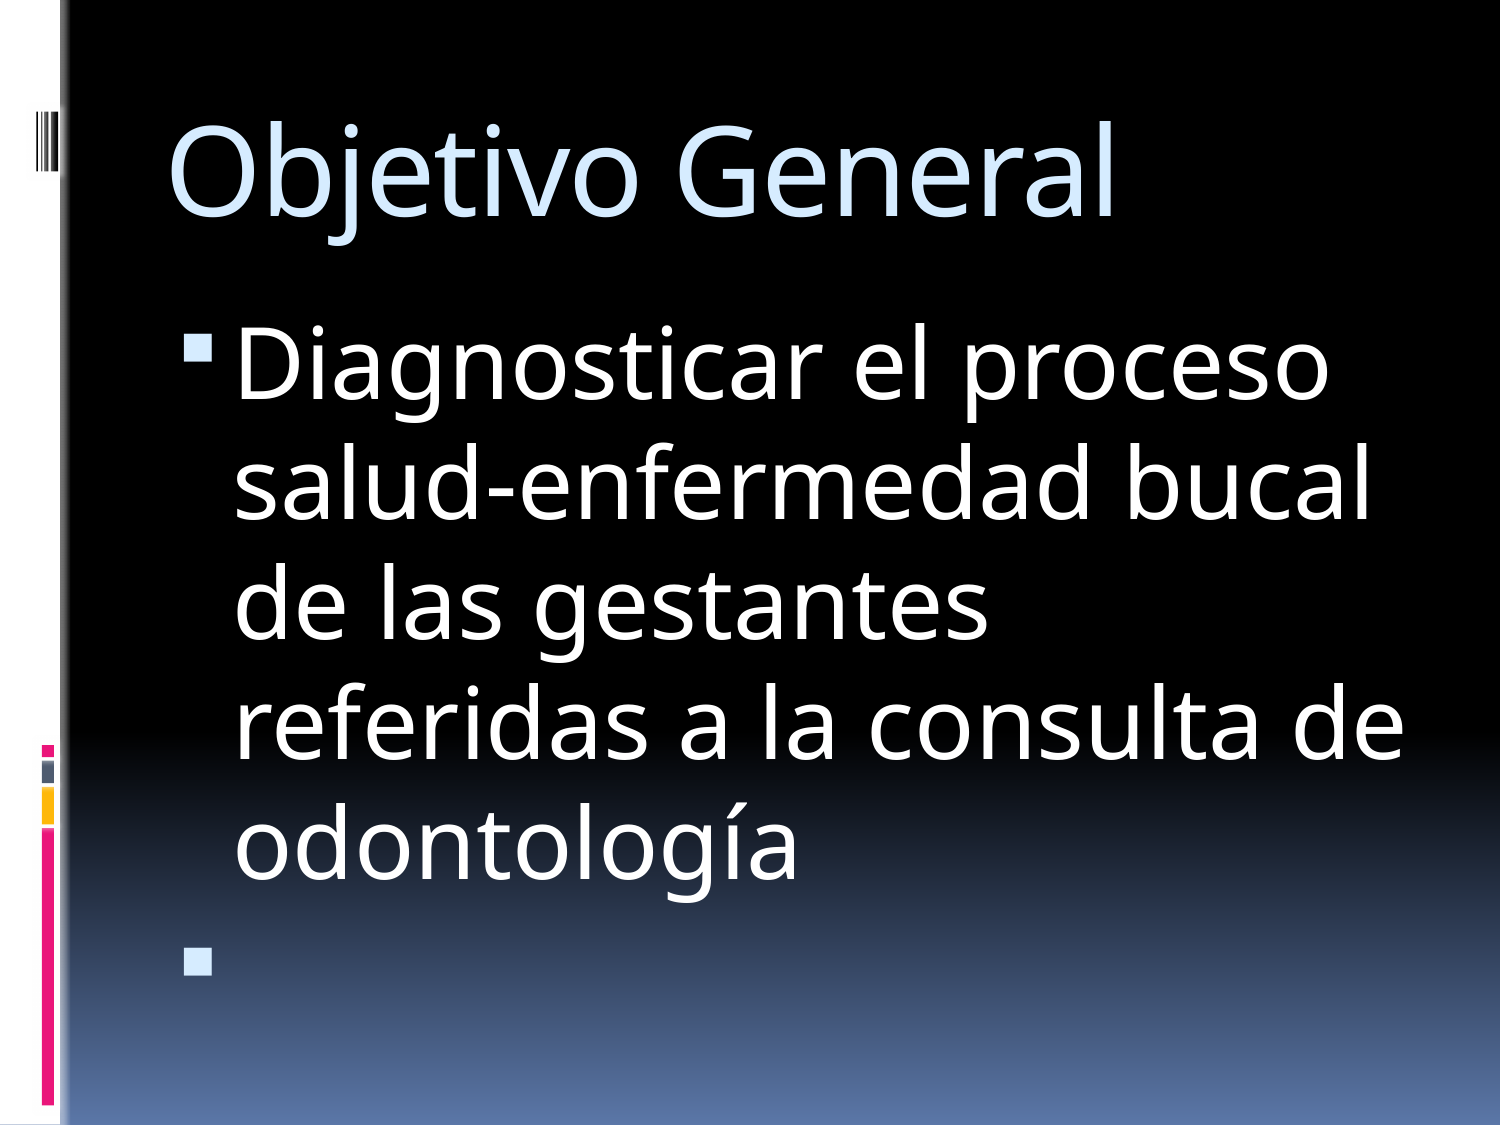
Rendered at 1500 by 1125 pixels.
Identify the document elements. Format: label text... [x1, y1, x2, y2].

list Diagnosticar el proceso salud-enfermedad bucal de las gestantes referidas a la consulta de odontología [150, 292, 1425, 1043]
title Objetivo General [150, 83, 1425, 234]
